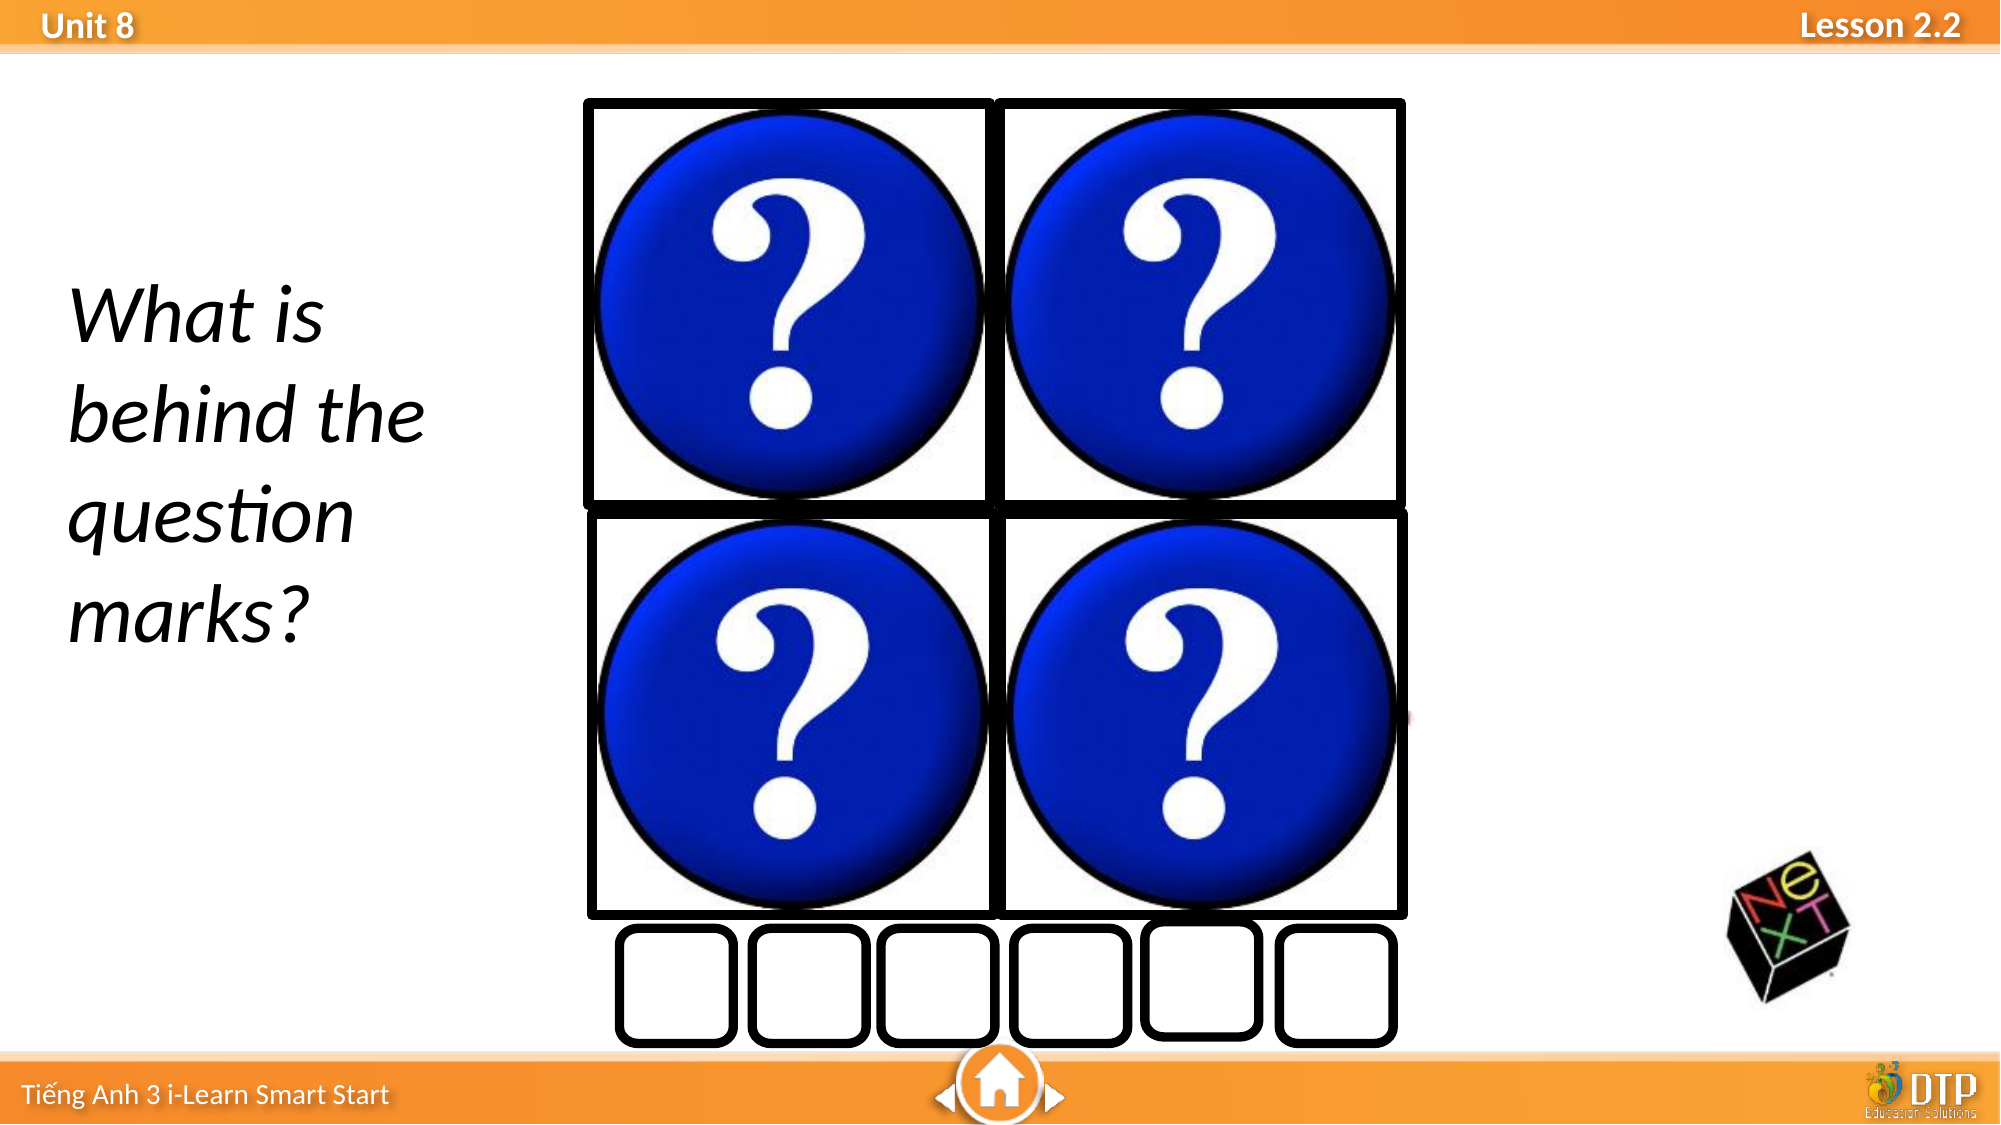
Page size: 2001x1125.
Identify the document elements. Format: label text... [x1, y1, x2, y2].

text_box What is behind the question marks? [52, 252, 566, 667]
text_box m [878, 926, 997, 1046]
picture [0, 0, 2000, 1125]
text_box o [750, 926, 869, 1046]
text_box a [1011, 926, 1130, 1046]
text_box o [1277, 926, 1396, 1046]
text_box t [617, 926, 736, 1046]
text_box t [1142, 919, 1261, 1040]
